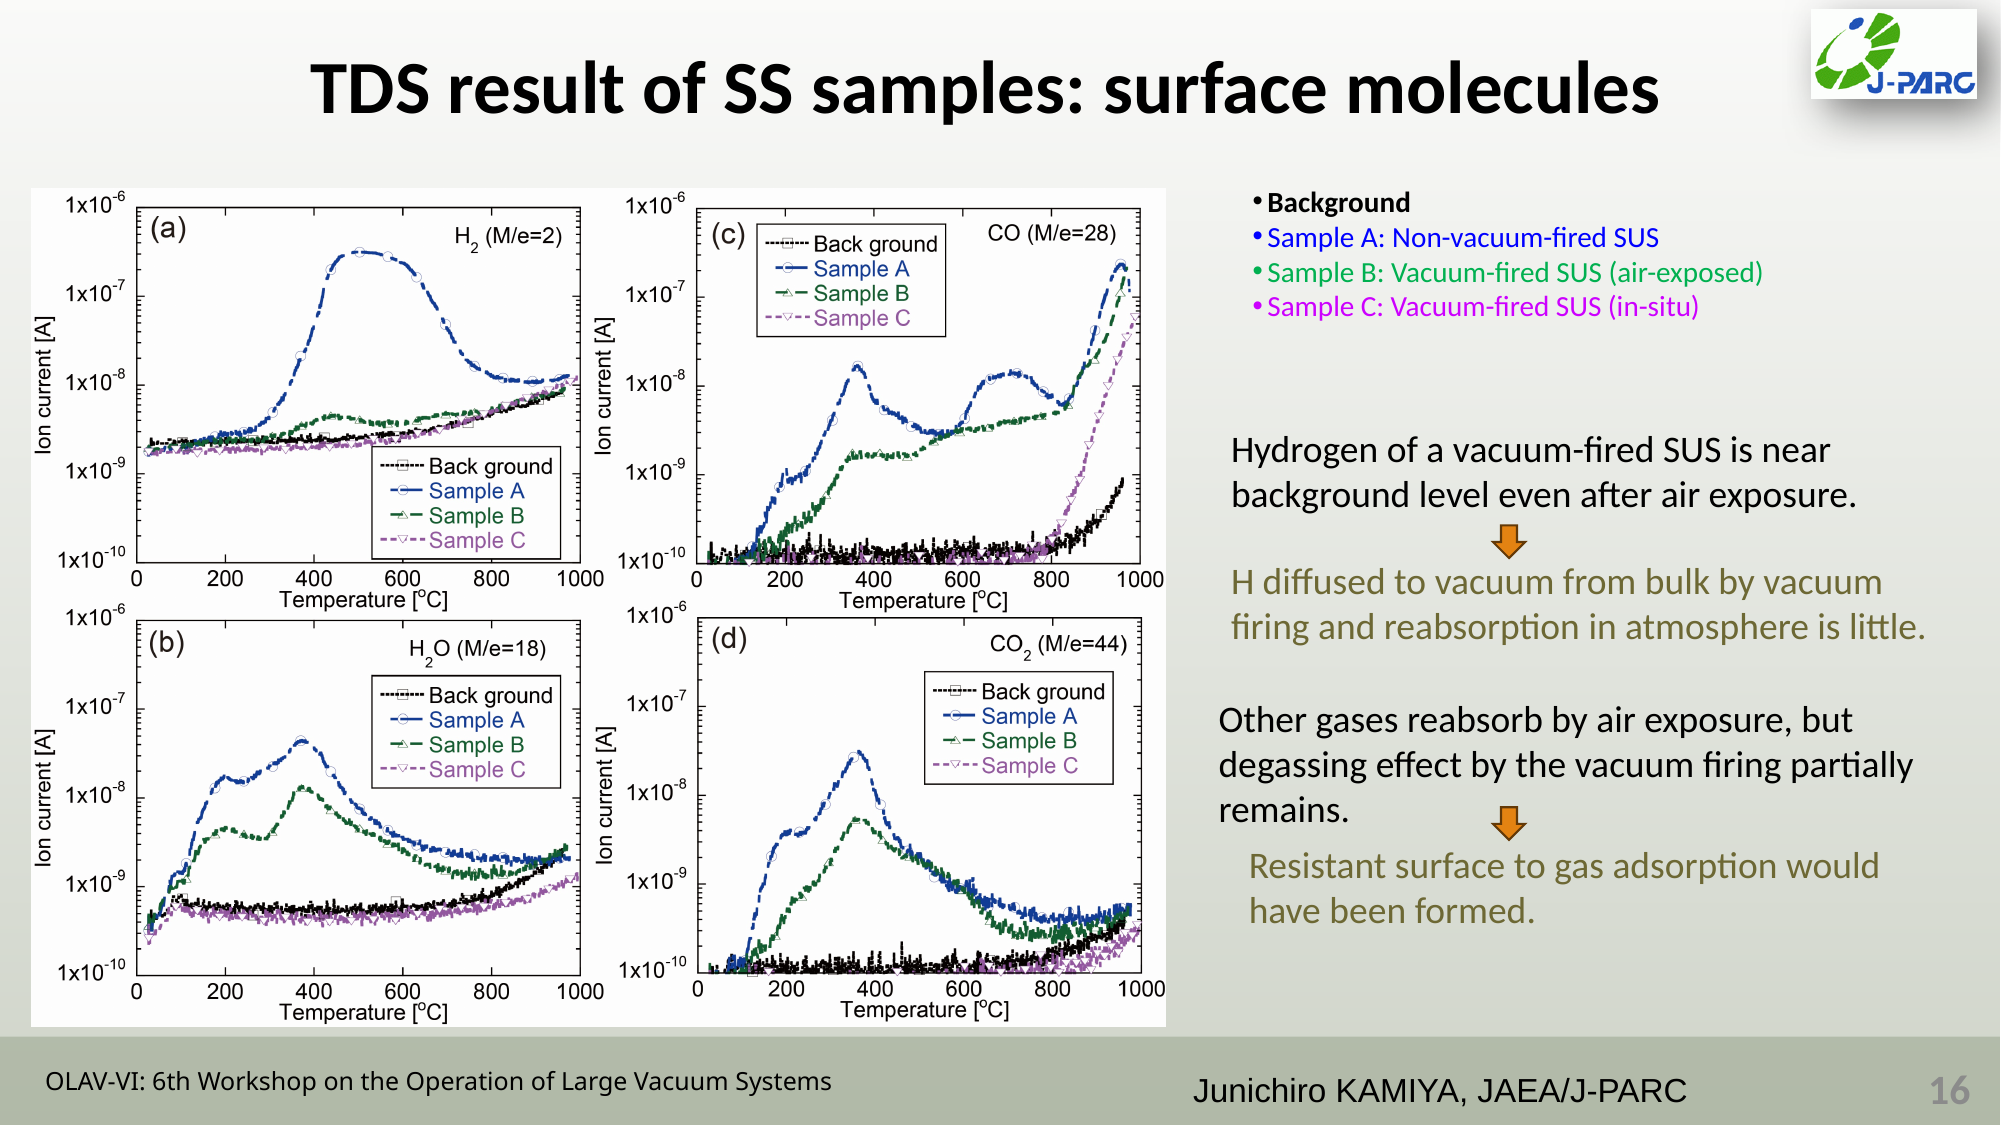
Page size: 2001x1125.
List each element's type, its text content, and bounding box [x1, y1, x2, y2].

text_box TDS result of SS samples: surface molecules [178, 10, 2000, 136]
text_box Resistant surface to gas adsorption would have been formed. [1233, 833, 1953, 939]
slide_number 16 [1758, 1057, 1986, 1118]
text_box Background Sample A: Non-vacuum-fired SUS Sample B: Vacuum-fired SUS (air-exposed) Sample C: Vacuum-fired SUS (in-situ) [1223, 175, 1827, 331]
text_box Hydrogen of a vacuum-fired SUS is near background level even after air exposure. [1216, 417, 1935, 523]
text_box Other gases reabsorb by air exposure, but degassing effect by the vacuum firing partially remains. [1203, 687, 1963, 838]
text_box H diffused to vacuum from bulk by vacuum firing and reabsorption in atmosphere is little. [1216, 549, 1953, 655]
picture [31, 188, 1166, 1027]
text_box [1490, 524, 1528, 549]
text_box [1490, 806, 1528, 842]
